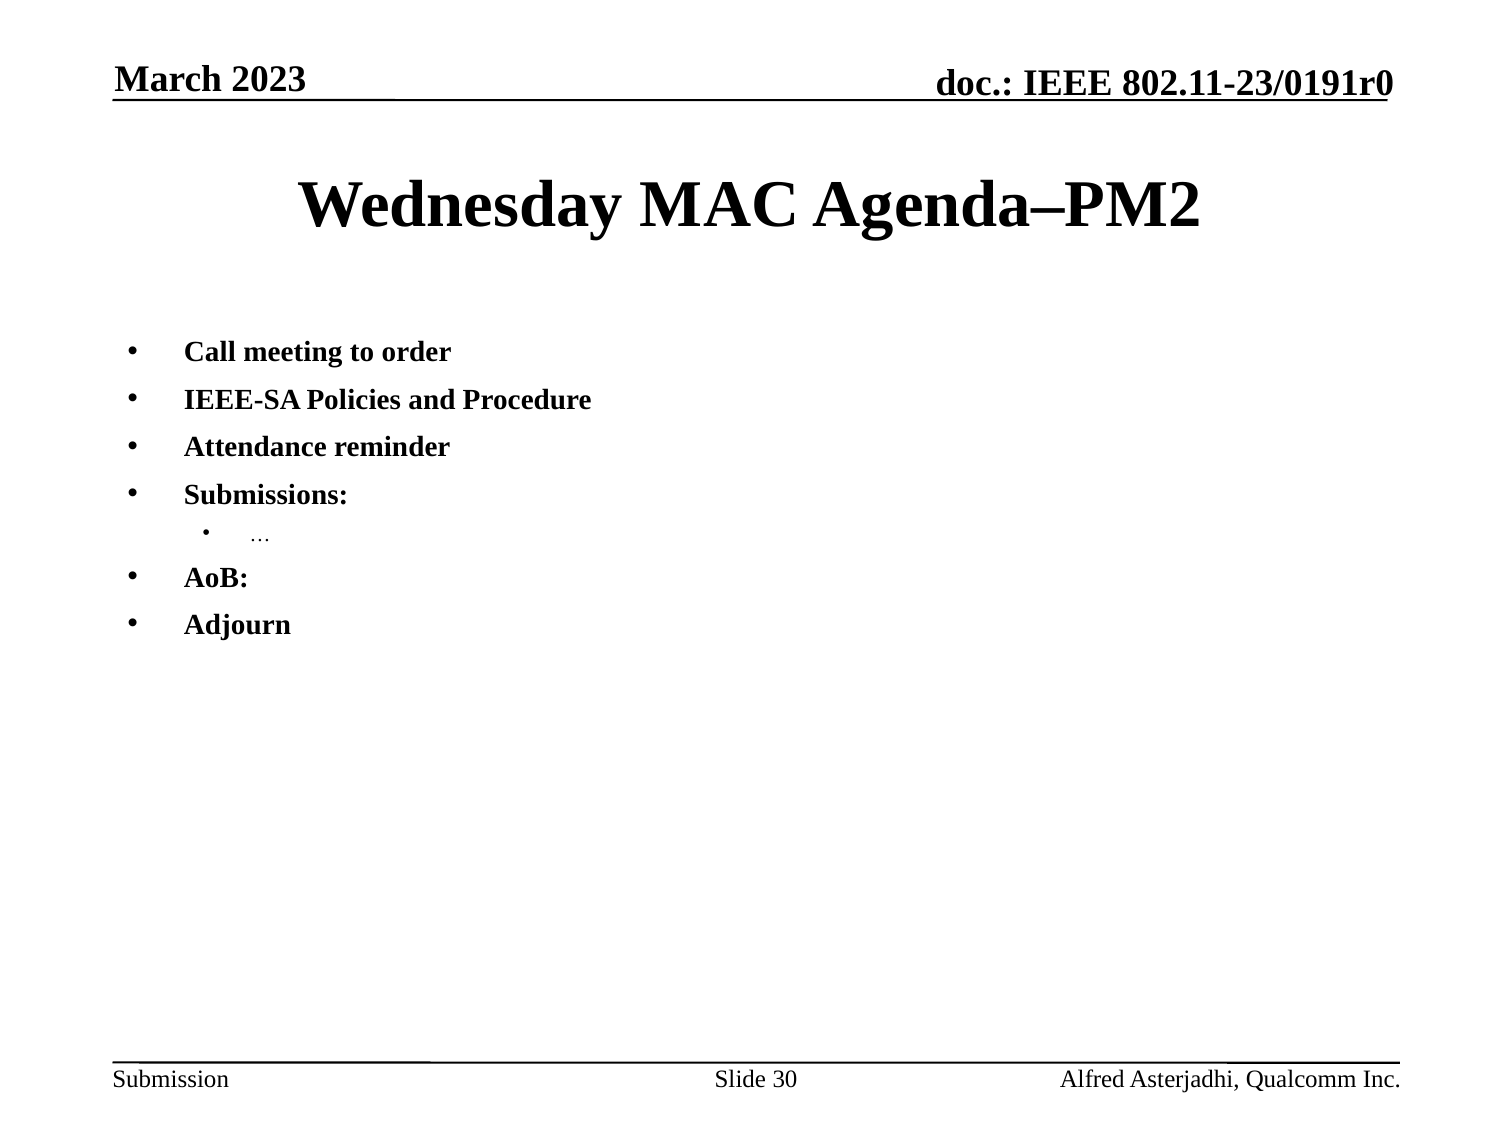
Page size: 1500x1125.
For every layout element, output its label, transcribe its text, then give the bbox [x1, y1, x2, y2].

slide_number Slide 30 [712, 1061, 800, 1123]
footer Alfred Asterjadhi, Qualcomm Inc. [878, 1061, 1402, 1093]
title Wednesday MAC Agenda–PM2 [112, 112, 1388, 288]
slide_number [114, 54, 423, 100]
list Call meeting to order IEEE-SA Policies and Procedure Attendance reminder Submissions: … AoB: Adjourn [112, 324, 1388, 1063]
